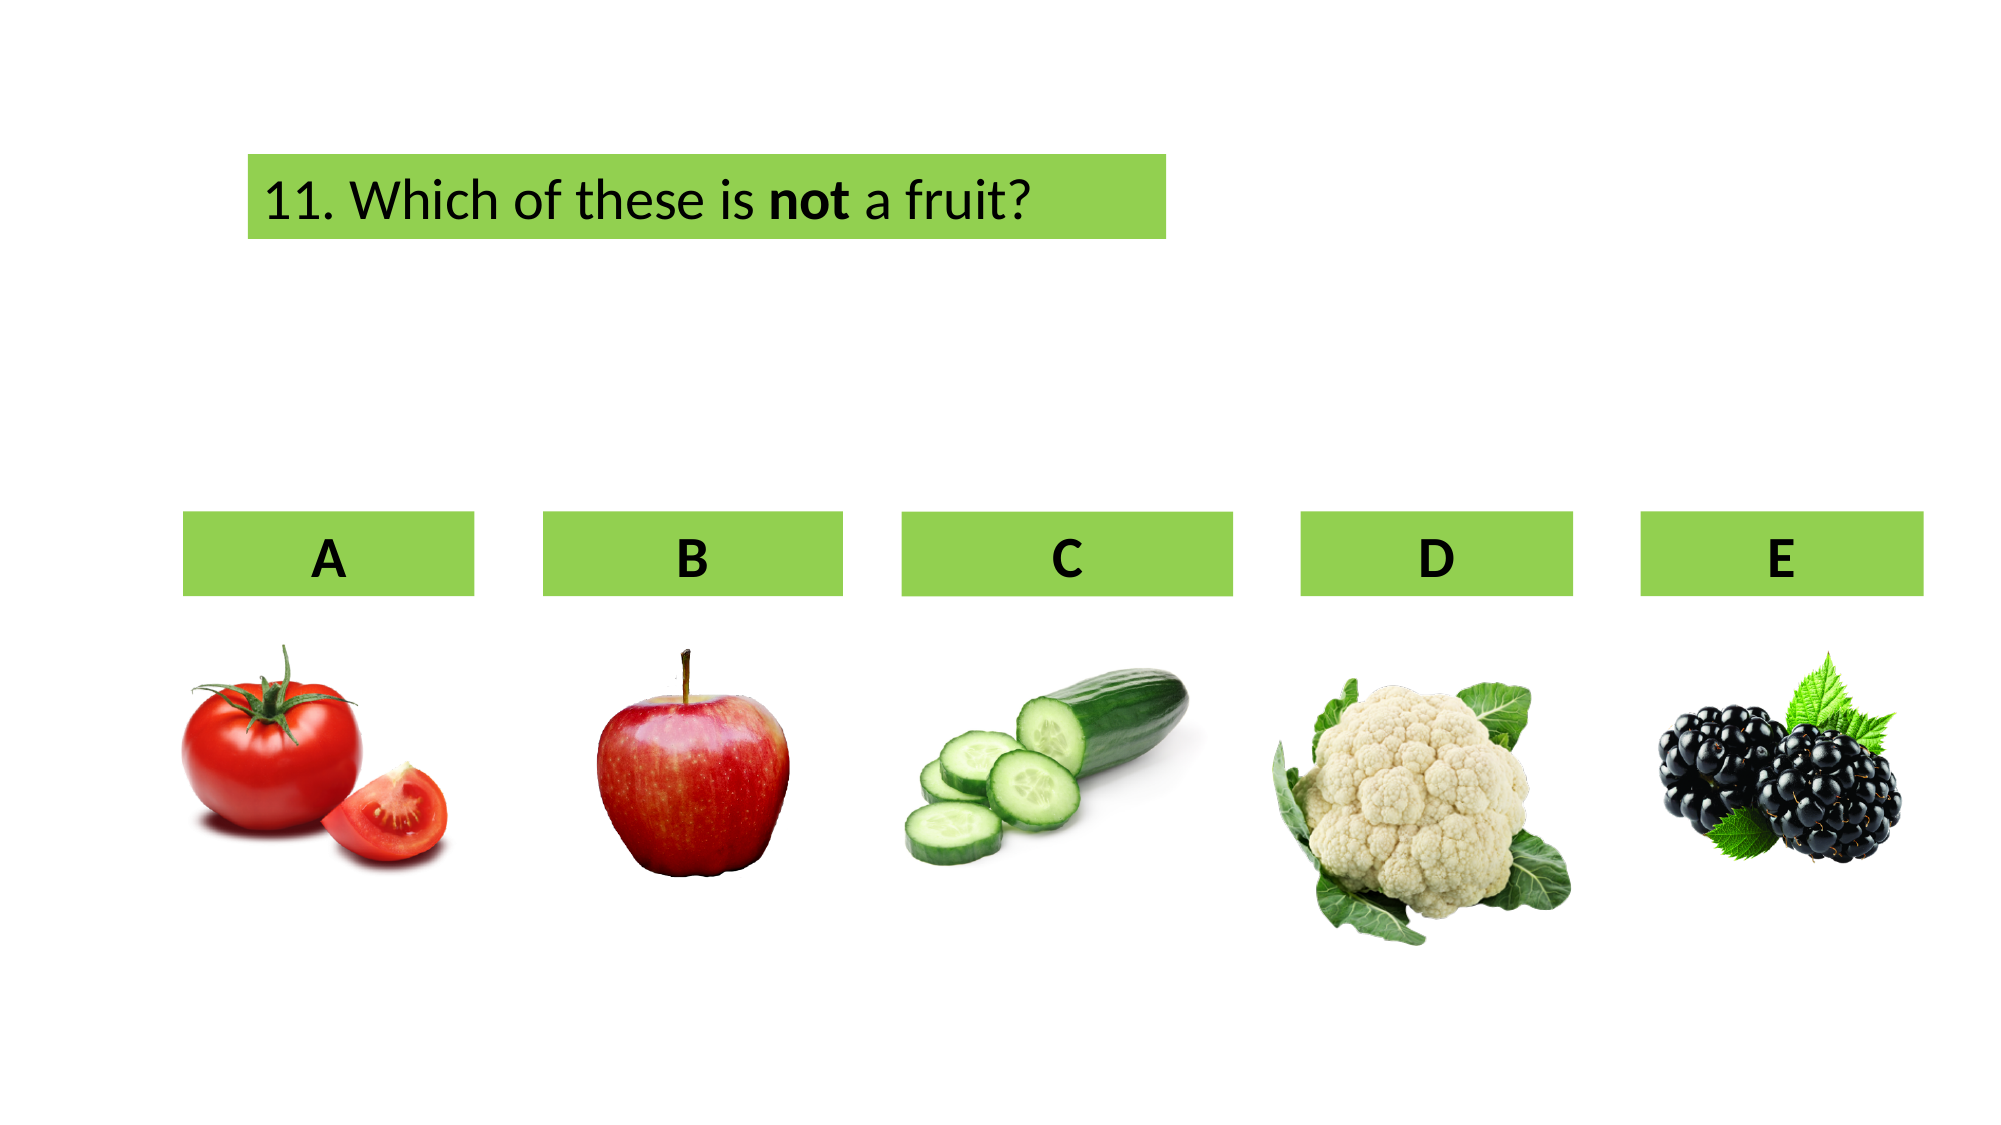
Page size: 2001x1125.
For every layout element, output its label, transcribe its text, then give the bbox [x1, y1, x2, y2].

picture [138, 511, 508, 881]
picture [1631, 632, 1933, 896]
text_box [508, 511, 1924, 598]
picture [1272, 678, 1572, 946]
text_box 11. Which of these is not a fruit? [247, 154, 1167, 239]
picture [868, 648, 1211, 881]
picture [594, 648, 792, 881]
